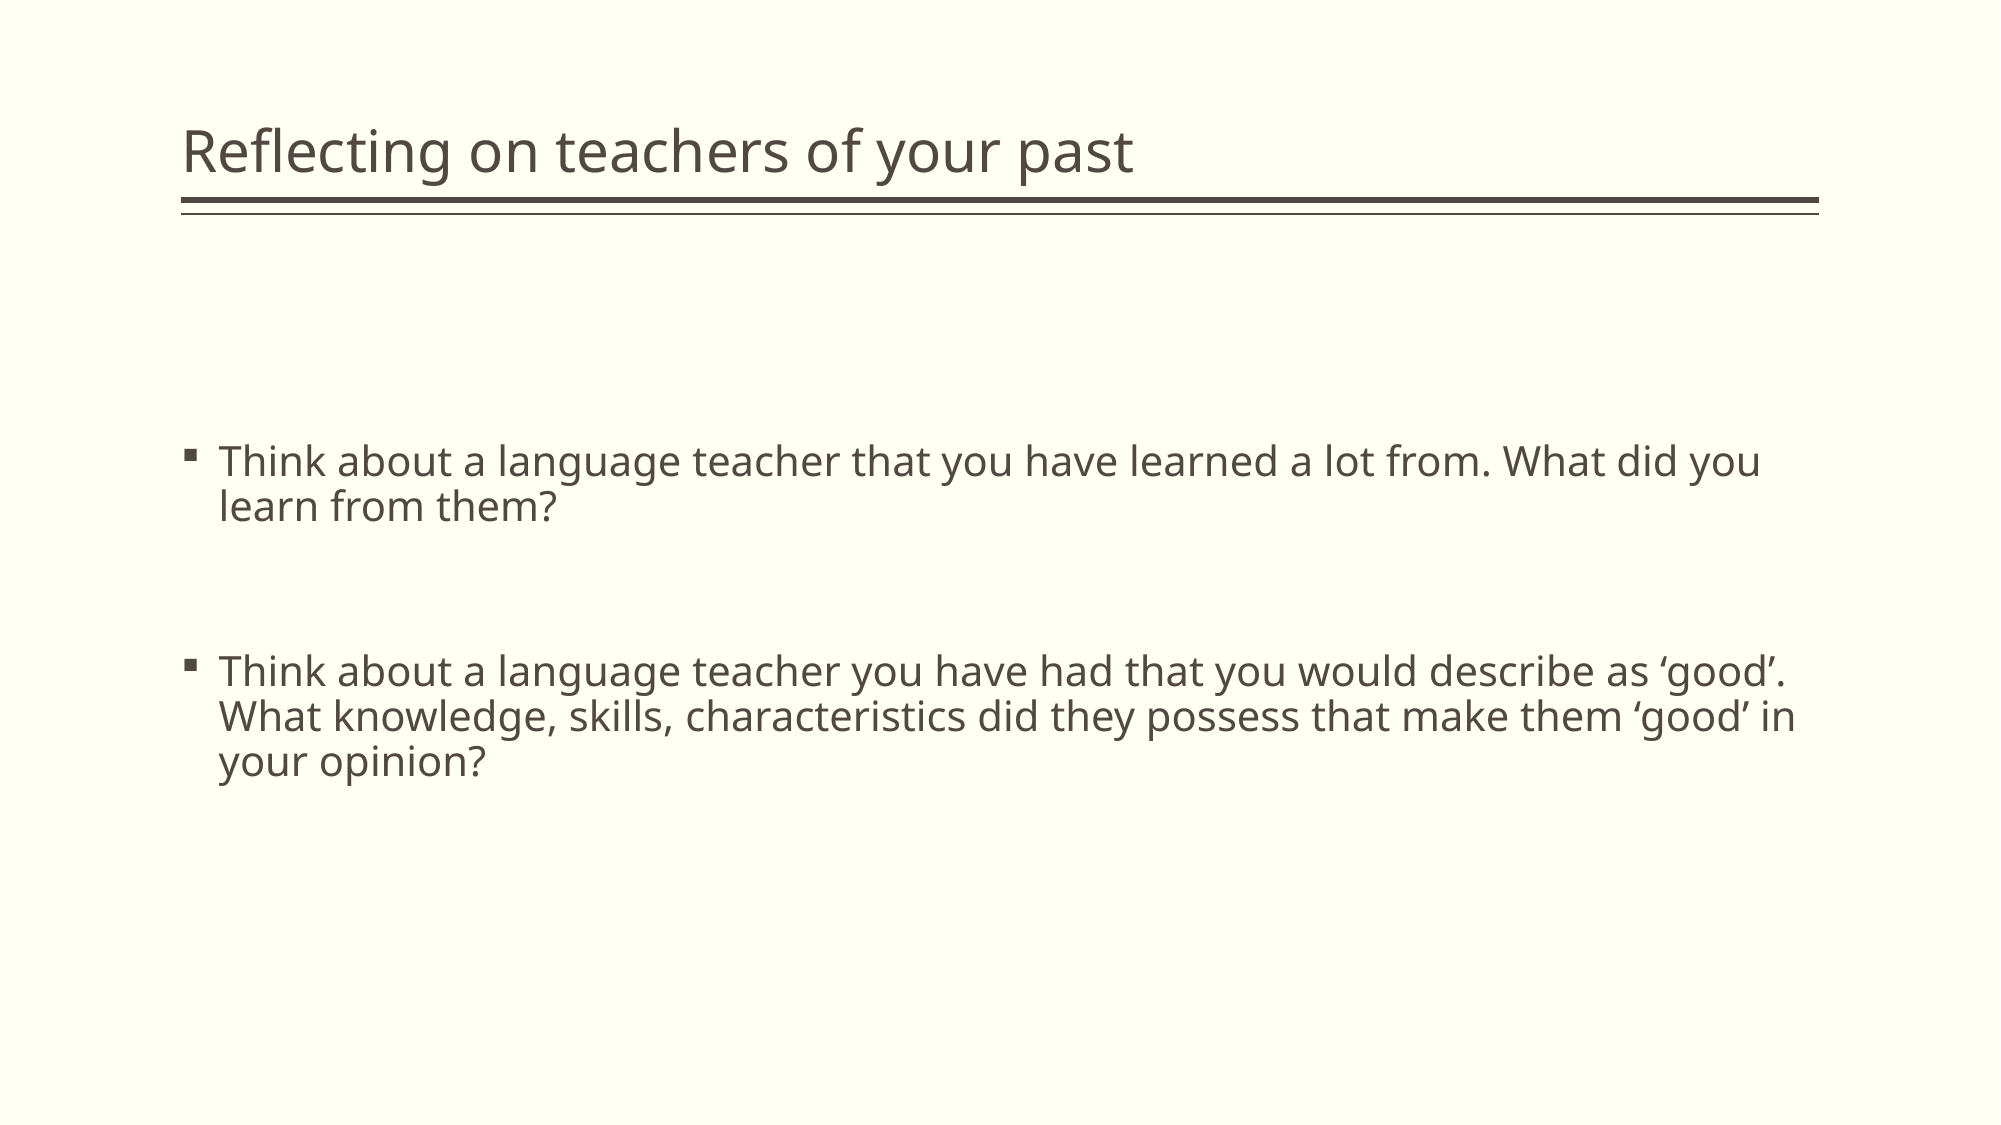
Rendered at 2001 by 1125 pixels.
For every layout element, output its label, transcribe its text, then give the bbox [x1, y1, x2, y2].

title Reflecting on teachers of your past [181, 12, 1819, 193]
list Think about a language teacher that you have learned a lot from. What did you learn from them? Think about a language teacher you have had that you would describe as ‘good’. What knowledge, skills, characteristics did they possess that make them ‘good’ in your opinion? [181, 262, 1819, 1013]
